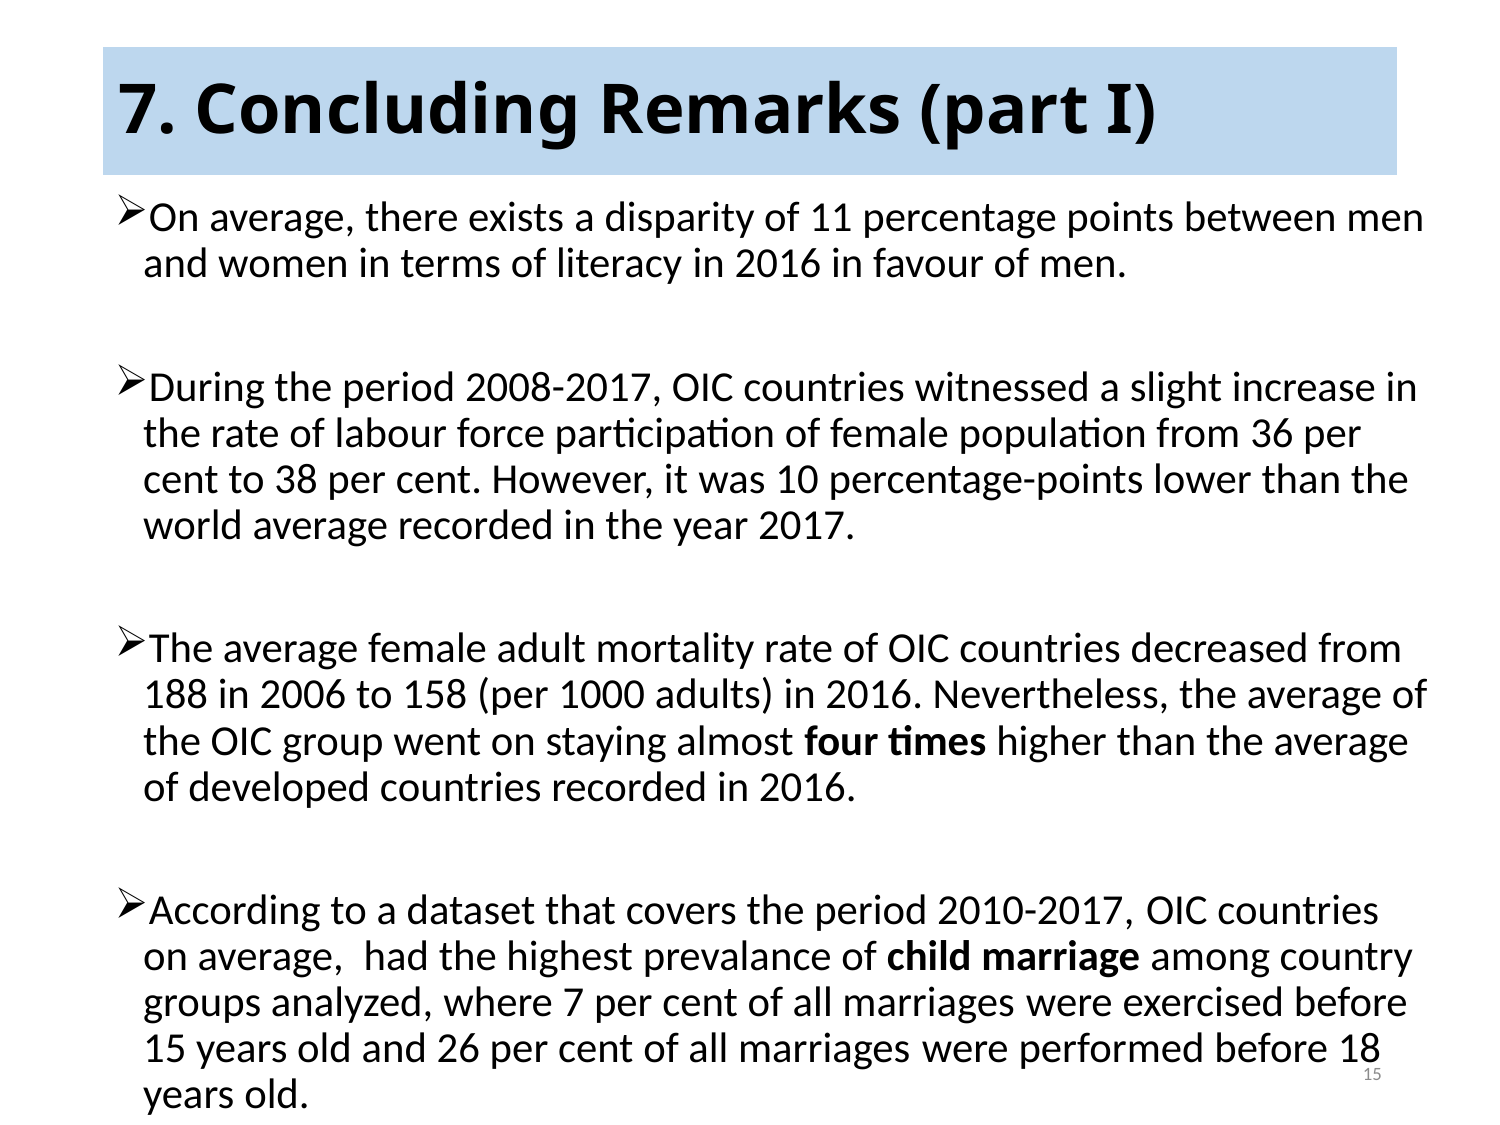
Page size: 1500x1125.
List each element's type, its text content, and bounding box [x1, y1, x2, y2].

slide_number 15 [1059, 1042, 1397, 1103]
list On average, there exists a disparity of 11 percentage points between men and women in terms of literacy in 2016 in favour of men. During the period 2008-2017, OIC countries witnessed a slight increase in the rate of labour force participation of female population from 36 per cent to 38 per cent. However, it was 10 percentage-points lower than the world average recorded in the year 2017. The average female adult mortality rate of OIC countries decreased from 188 in 2006 to 158 (per 1000 adults) in 2016. Nevertheless, the average of the OIC group went on staying almost four times higher than the average of developed countries recorded in 2016. According to a dataset that covers the period 2010-2017, OIC countries on average, had the highest prevalance of child marriage among country groups analyzed, where 7 per cent of all marriages were exercised before 15 years old and 26 per cent of all marriages were performed before 18 years old. [99, 187, 1447, 1025]
title 7. Concluding Remarks (part I) [103, 47, 1397, 175]
